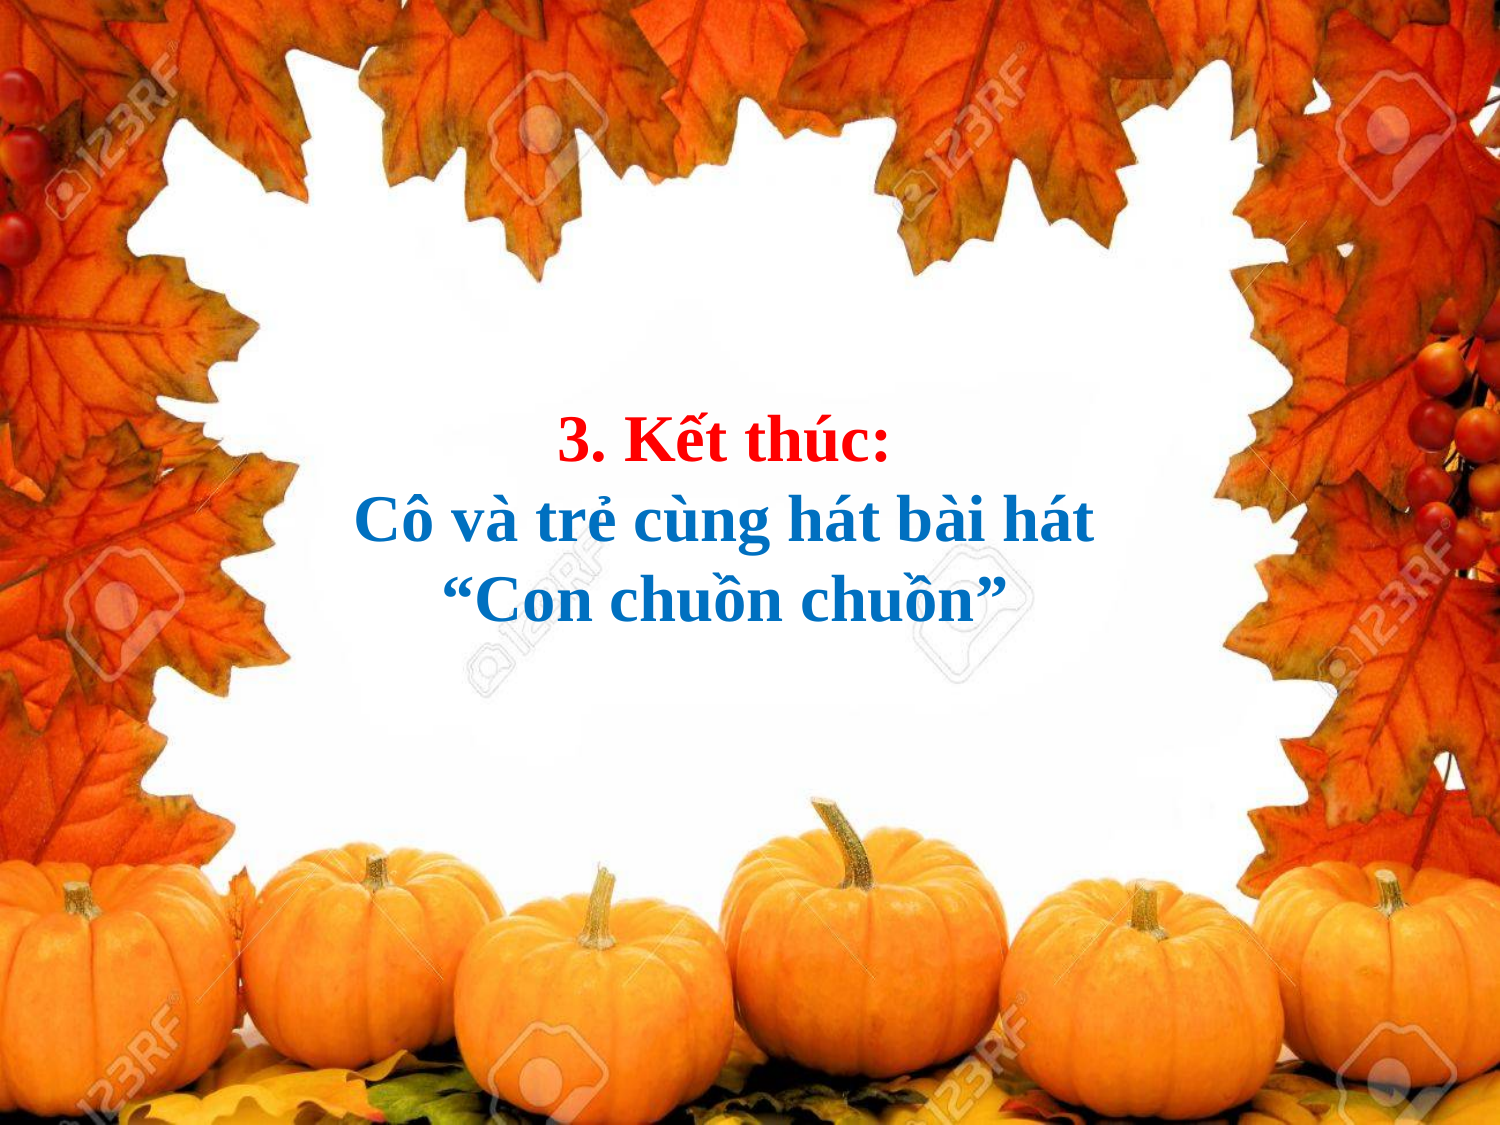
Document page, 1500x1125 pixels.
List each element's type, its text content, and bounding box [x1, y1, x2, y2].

picture [0, 0, 1500, 1125]
text_box 3. Kết thúc: Cô và trẻ cùng hát bài hát “Con chuồn chuồn” [324, 387, 1125, 643]
